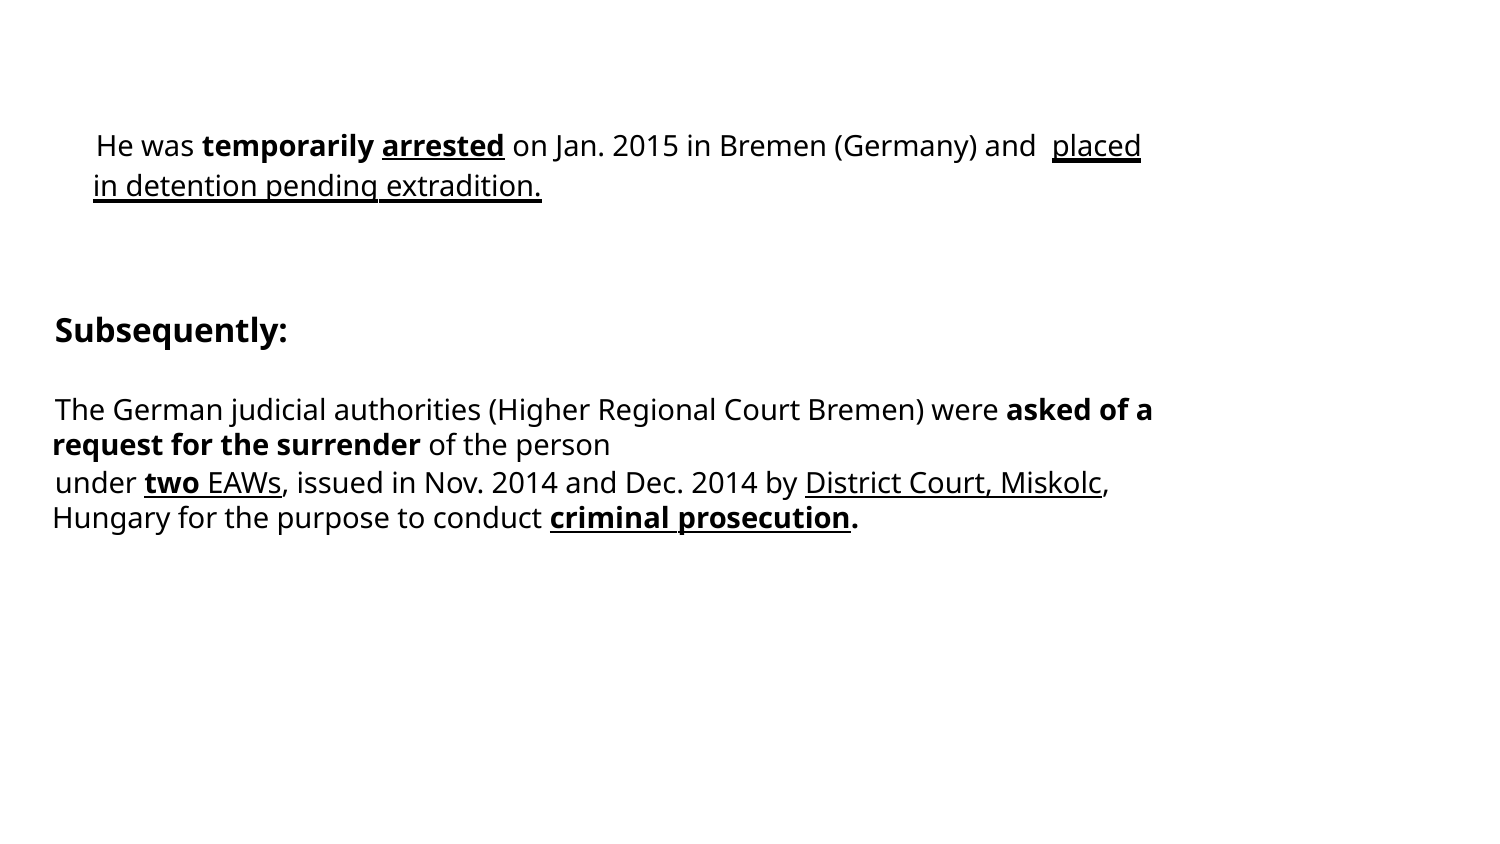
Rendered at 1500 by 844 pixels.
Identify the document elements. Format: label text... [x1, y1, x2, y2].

text_box He was temporarily arrested on Jan. 2015 in Bremen (Germany) and placed in detention pending extradition. Subsequently: The German judicial authorities (Higher Regional Court Bremen) were asked of a request for the surrender of the person under two EAWs, issued in Nov. 2014 and Dec. 2014 by District Court, Miskolc, Hungary for the purpose to conduct criminal prosecution. [49, 84, 1427, 535]
